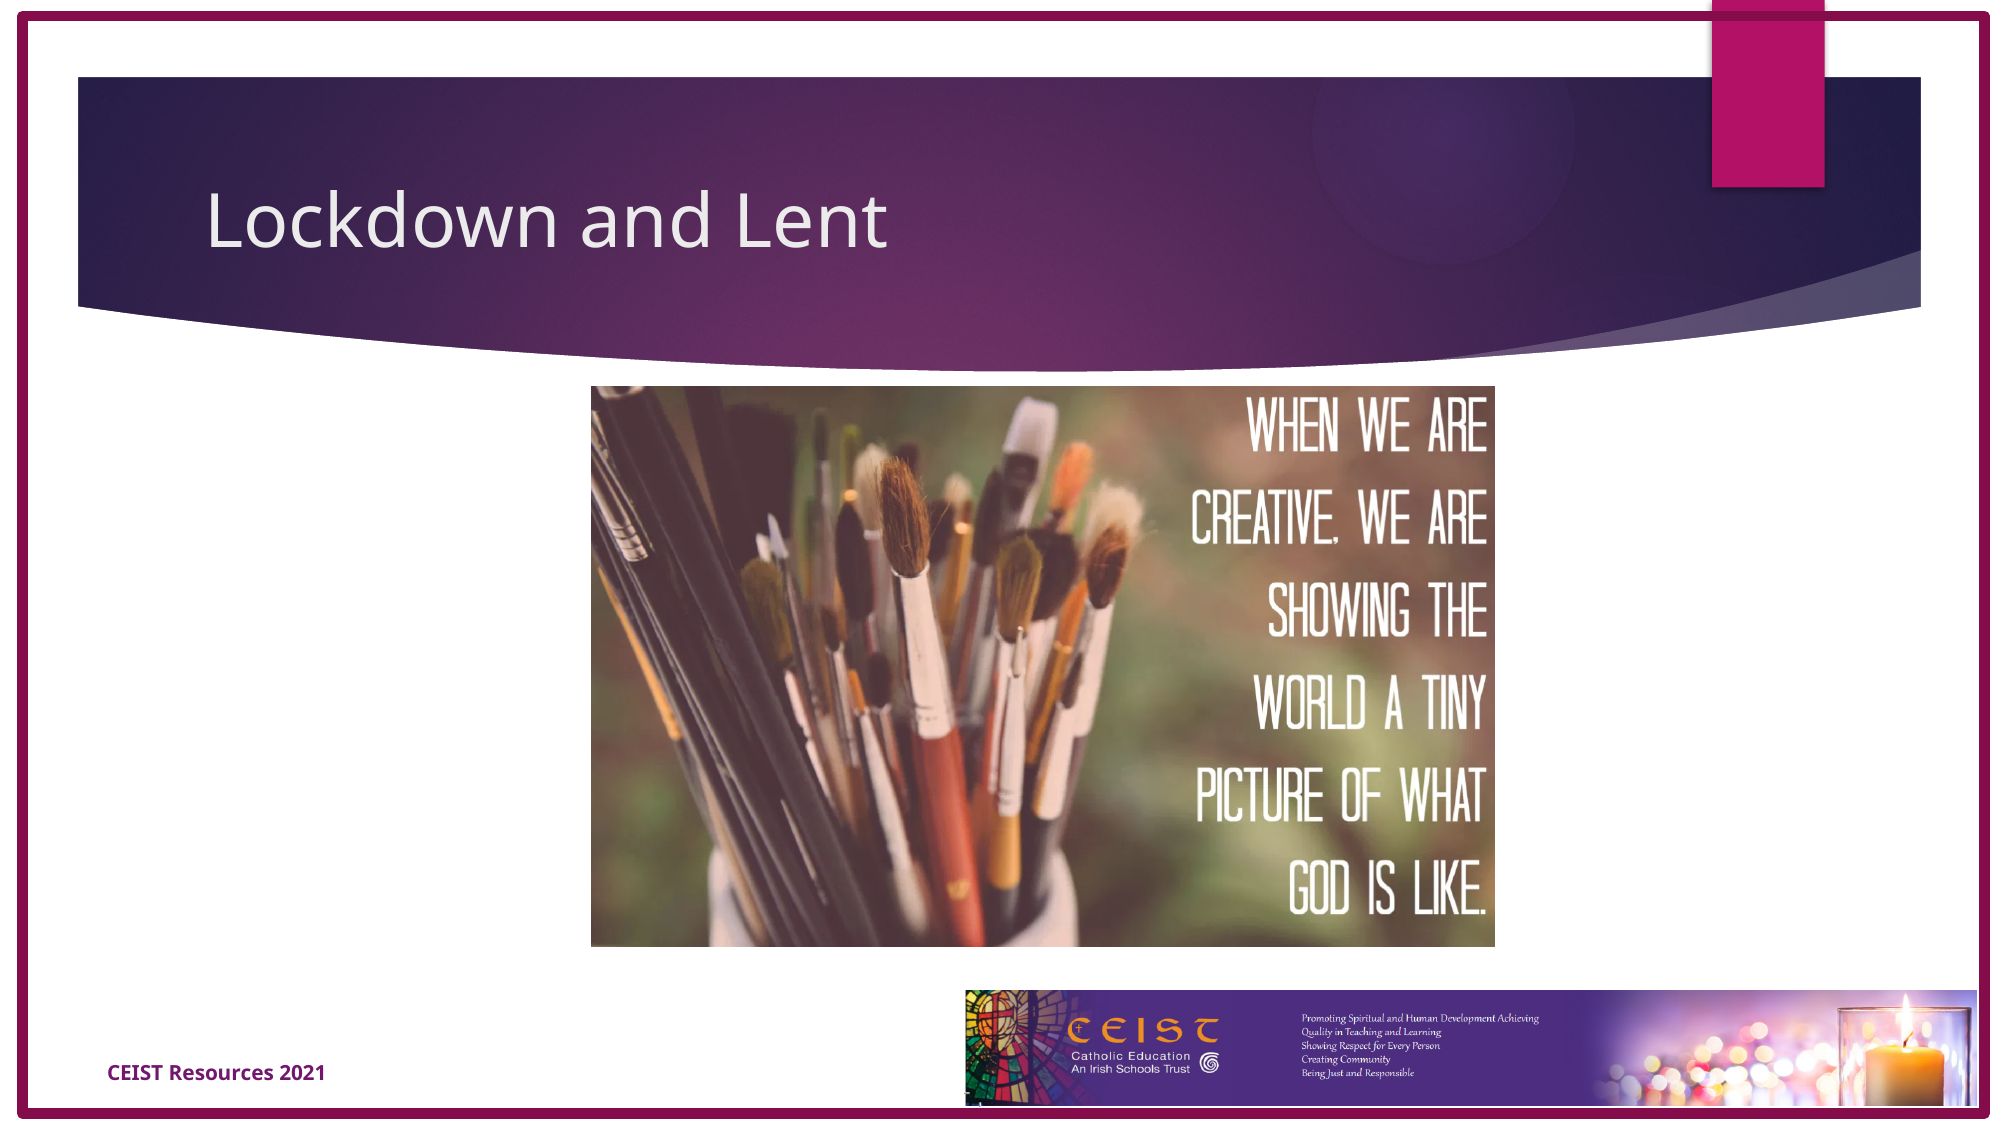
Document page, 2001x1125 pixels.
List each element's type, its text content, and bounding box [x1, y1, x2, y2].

title Lockdown and Lent [189, 159, 1627, 276]
picture [591, 385, 1495, 948]
footer CEIST Resources 2021 [92, 1048, 726, 1099]
picture [964, 990, 1977, 1107]
